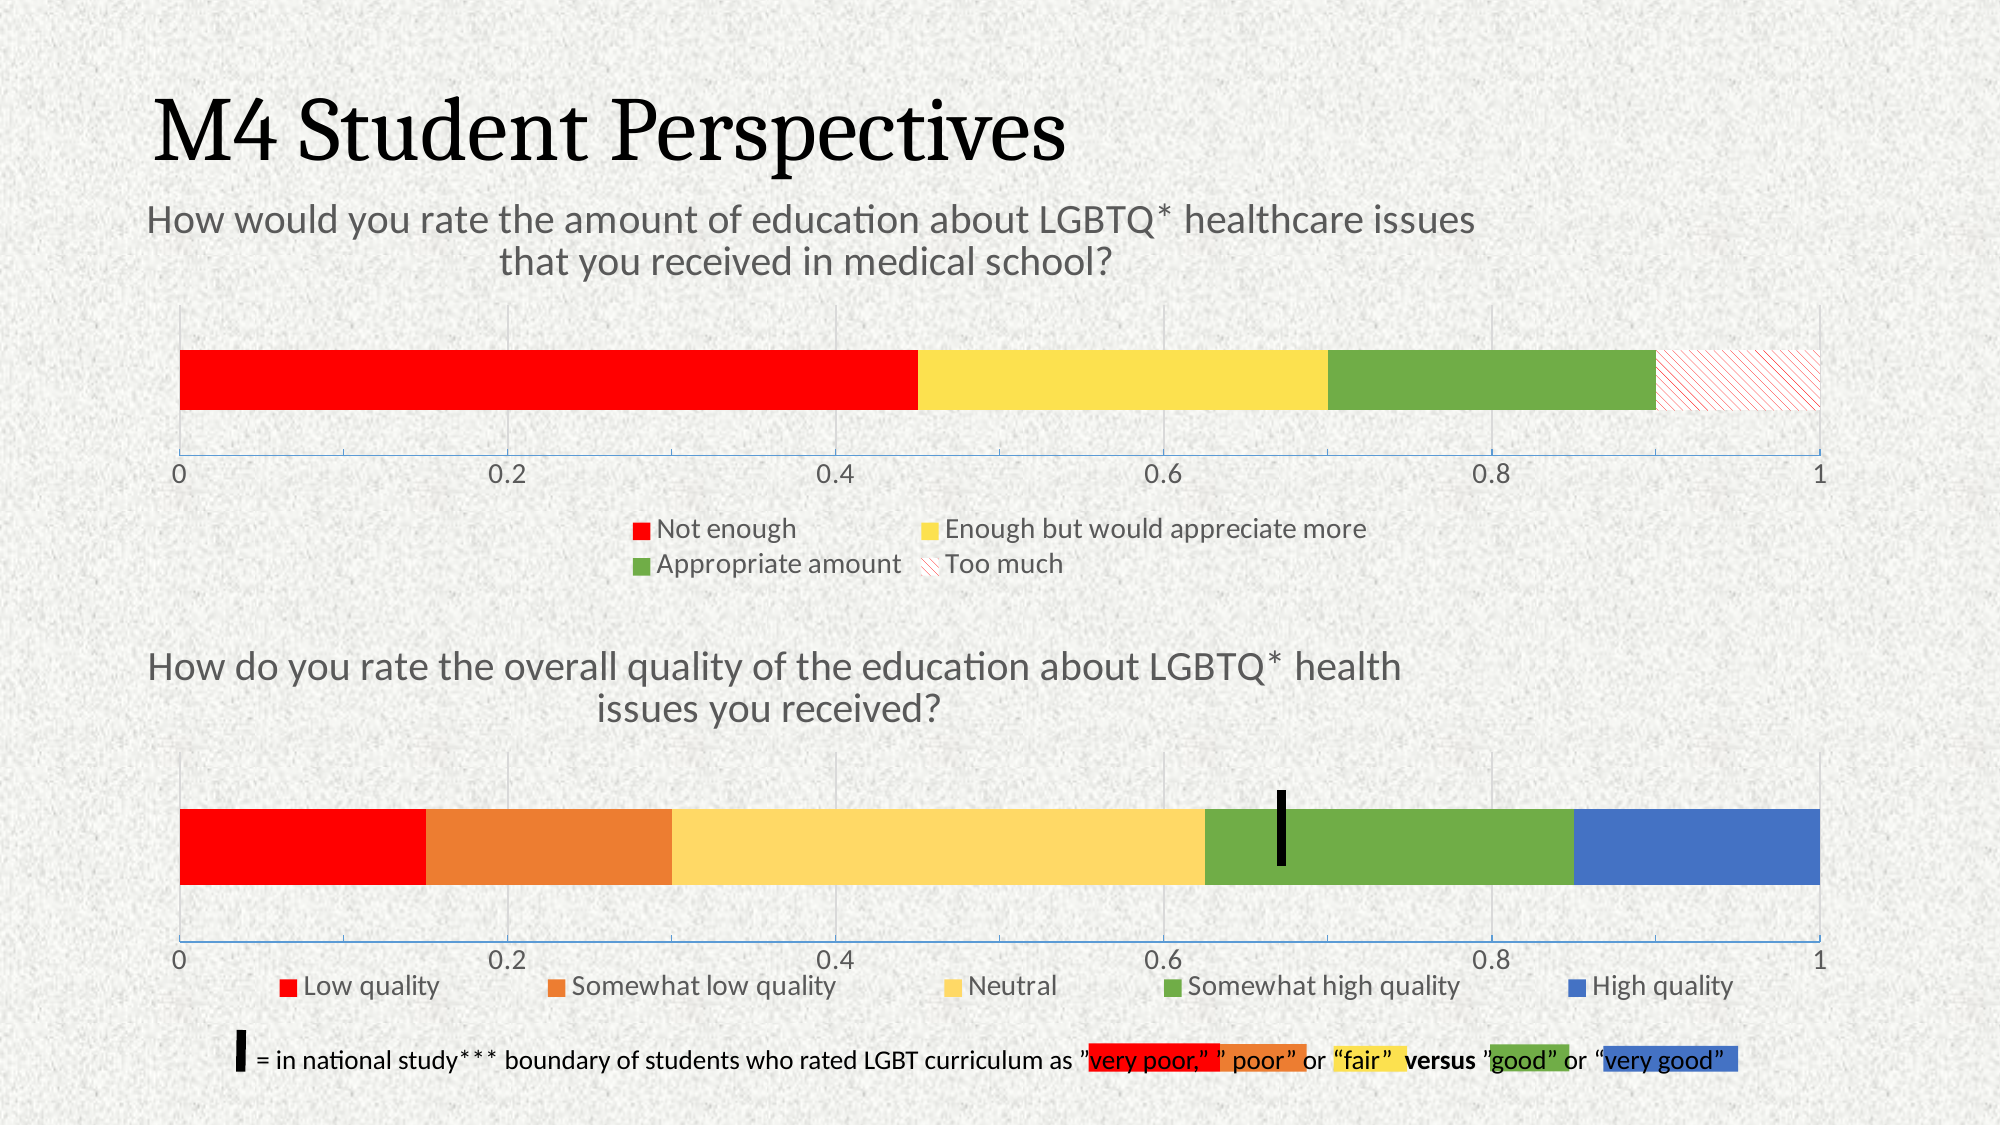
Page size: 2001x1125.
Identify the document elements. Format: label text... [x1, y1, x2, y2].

text_box = in national study*** boundary of students who rated LGBT curriculum as ”very poor,” ” poor” or “fair” versus ”good” or “very good” [241, 1035, 1904, 1083]
chart [137, 171, 1863, 588]
title M4 Student Perspectives [137, 22, 1863, 171]
chart [137, 617, 1863, 1039]
